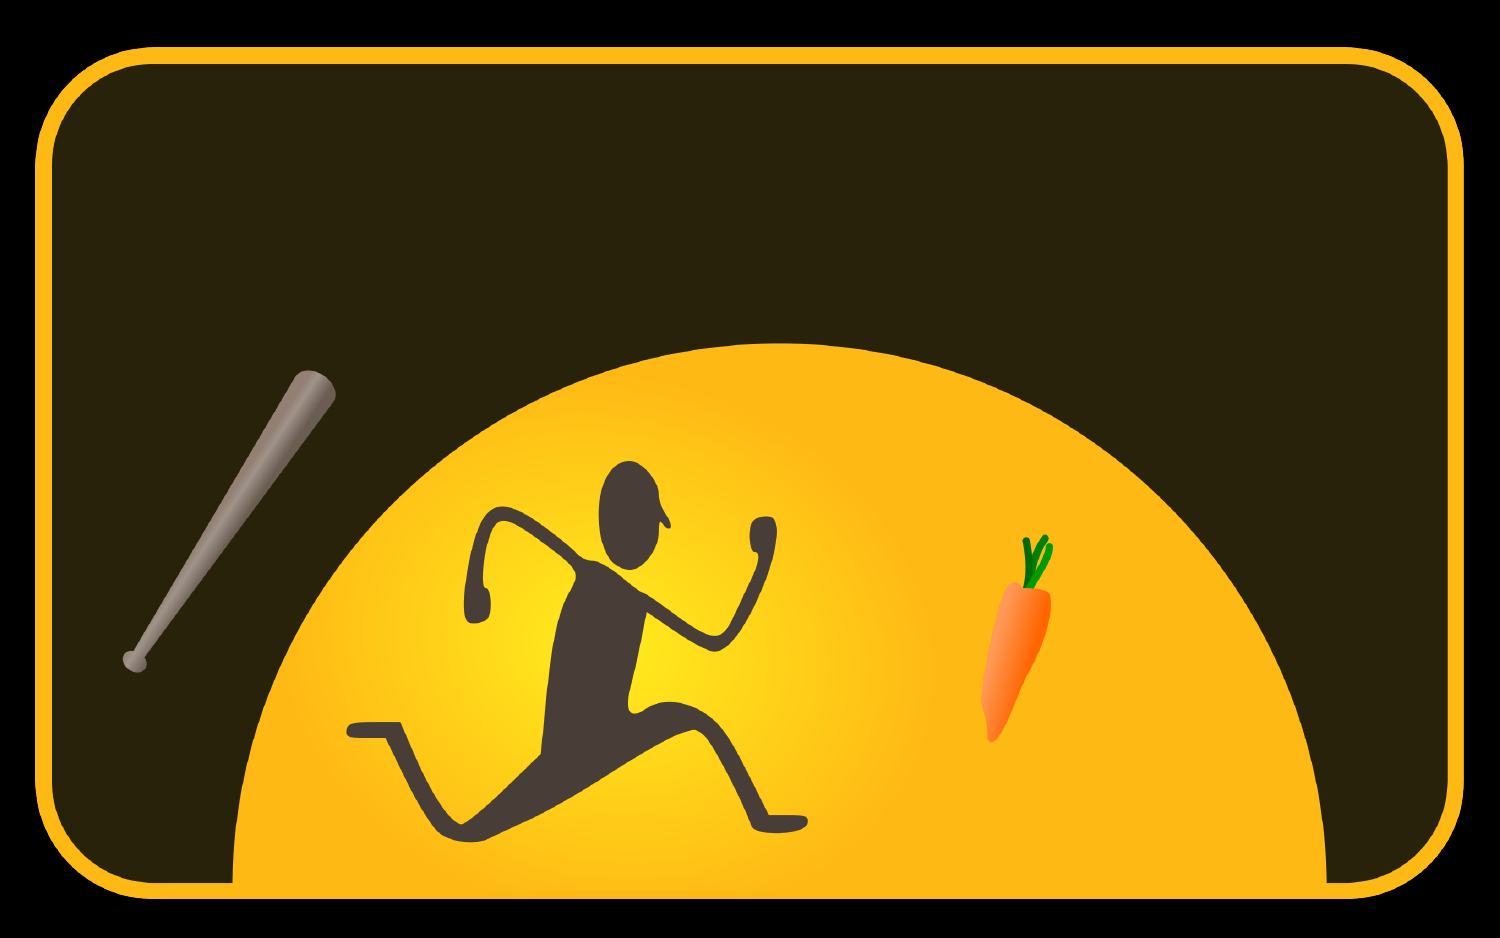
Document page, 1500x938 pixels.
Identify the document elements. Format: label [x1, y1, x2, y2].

picture [34, 47, 1464, 899]
